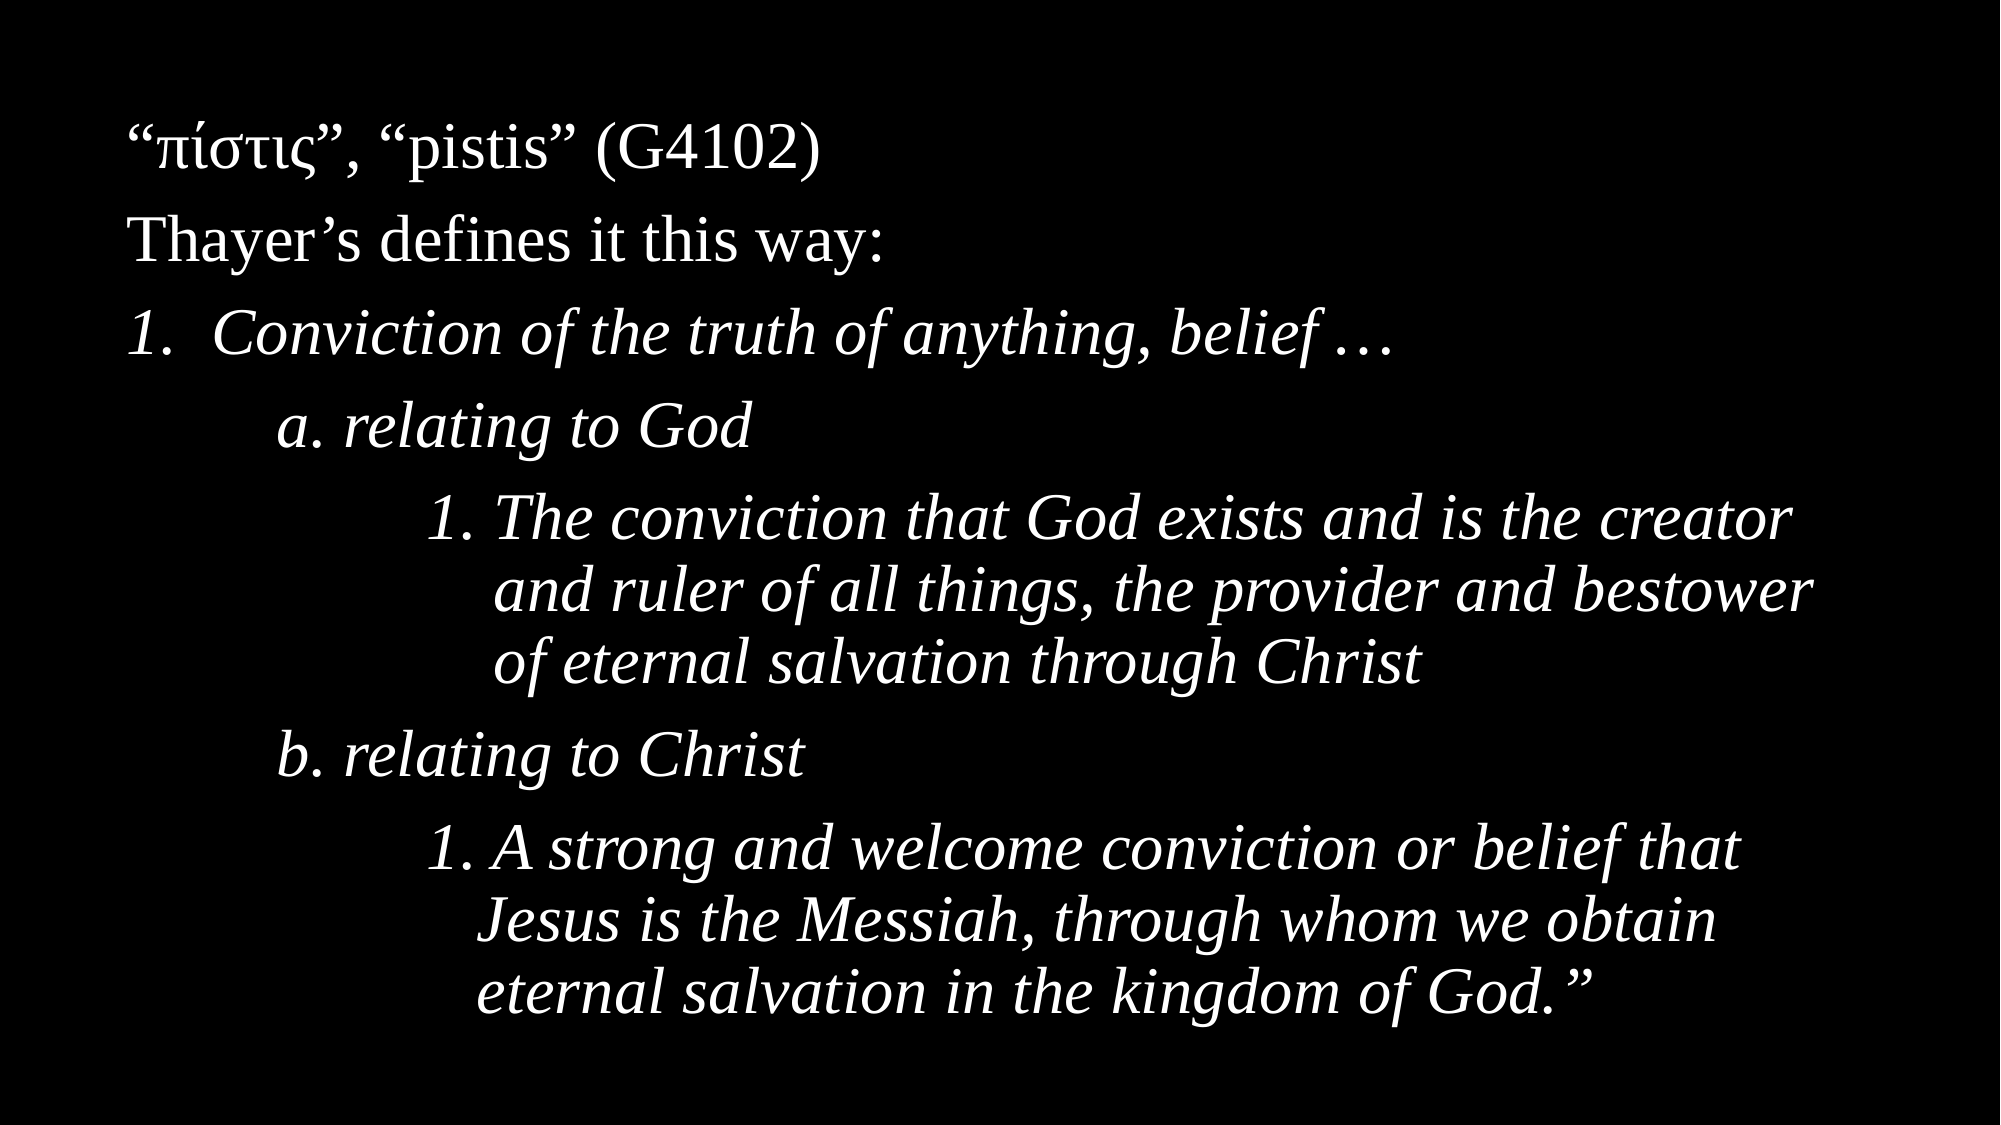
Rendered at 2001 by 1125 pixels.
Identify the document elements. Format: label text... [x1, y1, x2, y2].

list “πίστις”, “pistis” (G4102) Thayer’s defines it this way: Conviction of the truth of anything, belief … a. relating to God 1. The conviction that God exists and is the creator and ruler of all things, the provider and bestower of eternal salvation through Christ b. relating to Christ 1. A strong and welcome conviction or belief that Jesus is the Messiah, through whom we obtain eternal salvation in the kingdom of God.” [111, 103, 1889, 1022]
